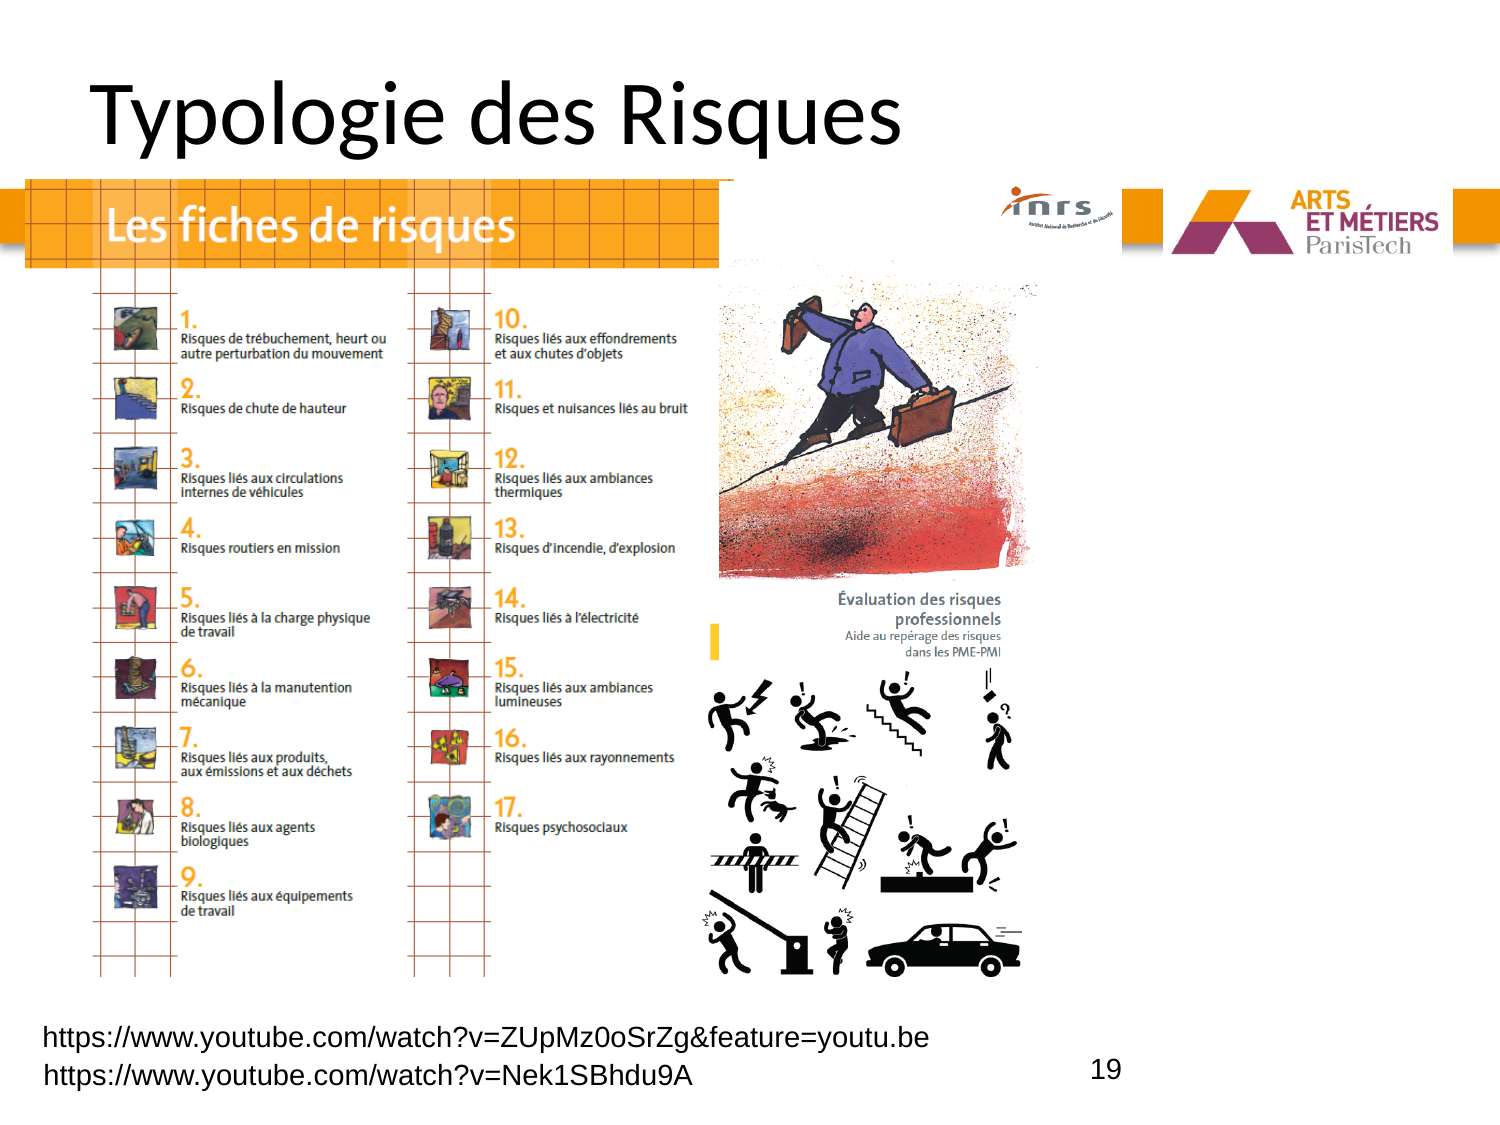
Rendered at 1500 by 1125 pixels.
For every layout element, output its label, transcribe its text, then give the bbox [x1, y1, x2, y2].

text_box https://www.youtube.com/watch?v=ZUpMz0oSrZg&feature=youtu.be [27, 1011, 1329, 1061]
slide_number 19 [1074, 1042, 1425, 1103]
picture [1163, 172, 1453, 267]
text_box https://www.youtube.com/watch?v=Nek1SBhdu9A [28, 1049, 1128, 1099]
picture [25, 177, 1122, 978]
title Typologie des Risques [75, 45, 1425, 233]
